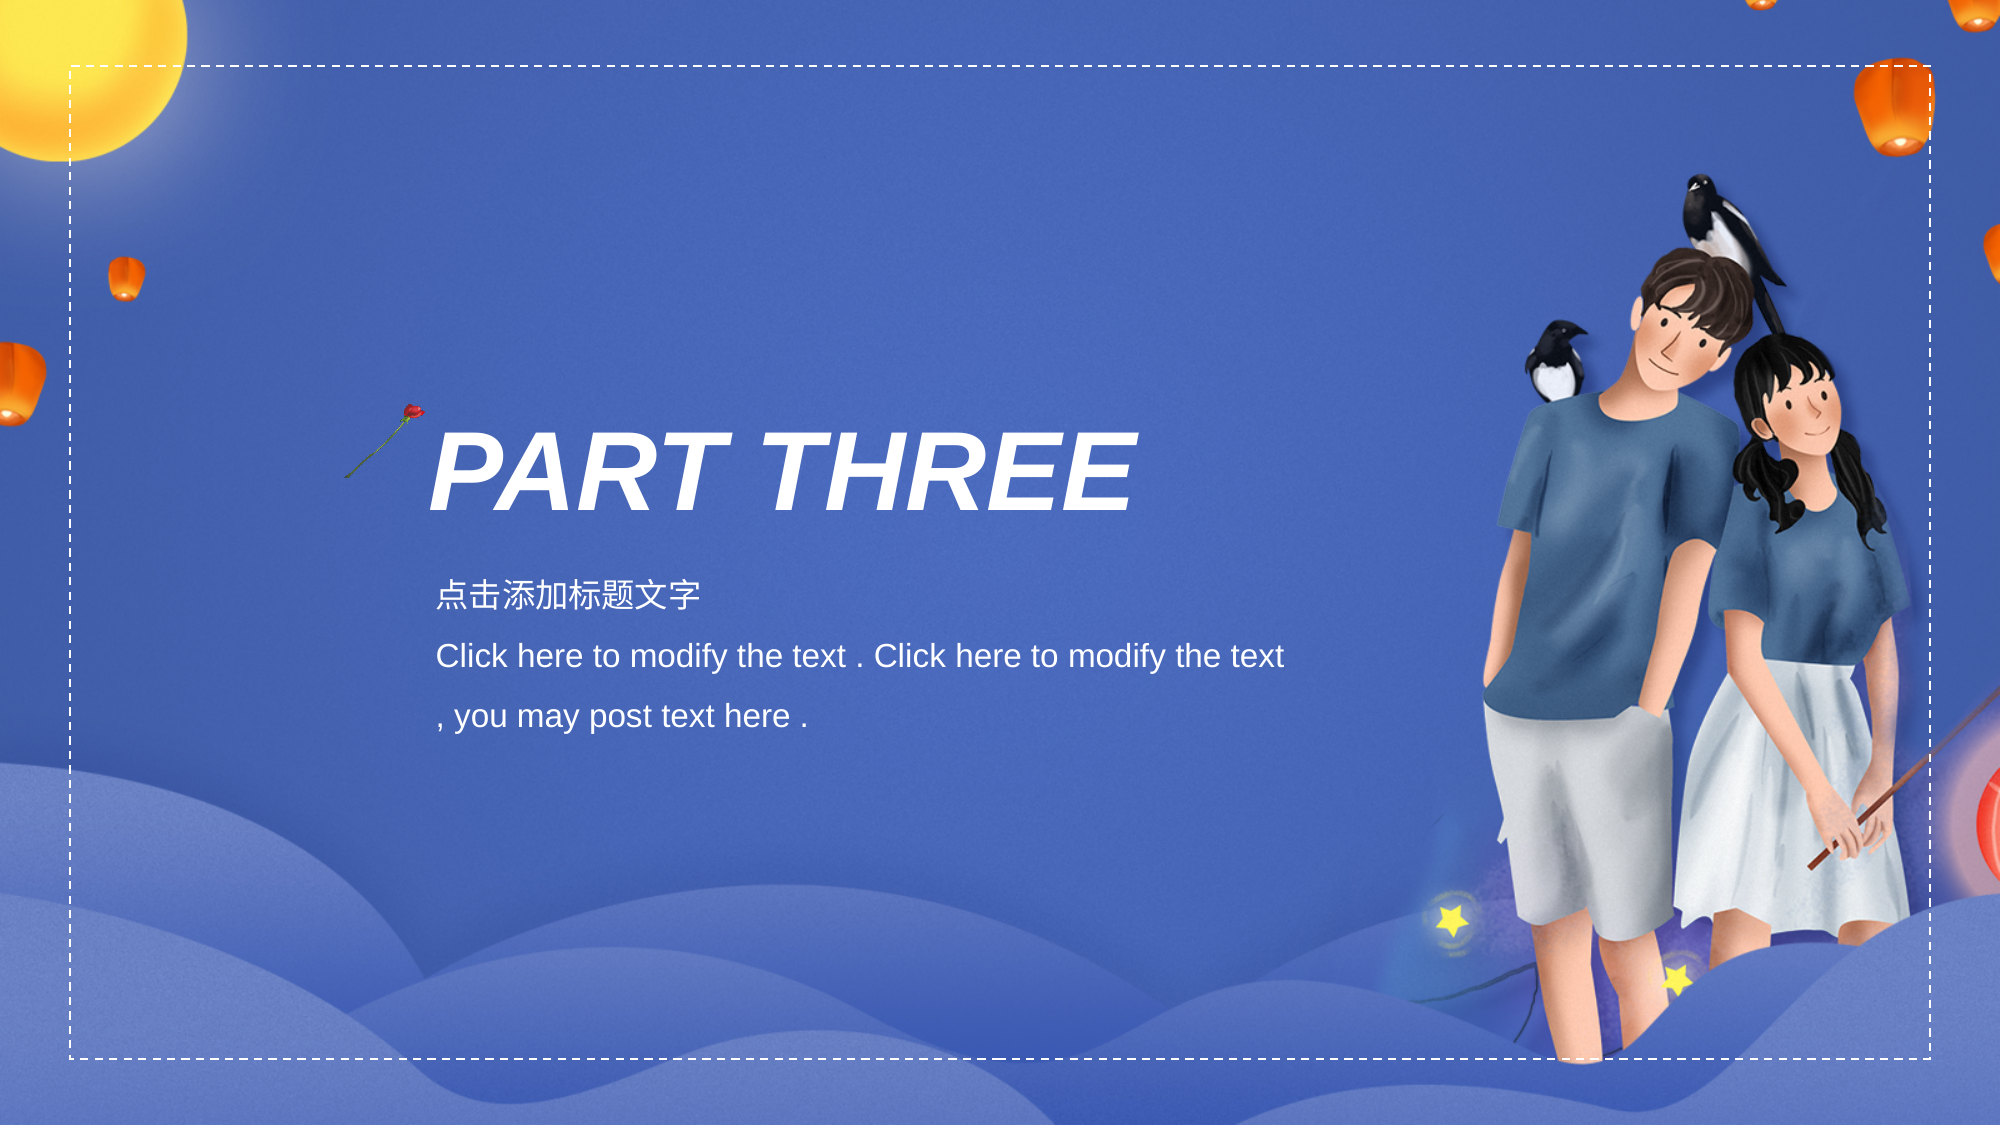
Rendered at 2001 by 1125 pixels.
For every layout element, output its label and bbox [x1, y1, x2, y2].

picture [0, 0, 2000, 1125]
text_box [344, 390, 1304, 735]
